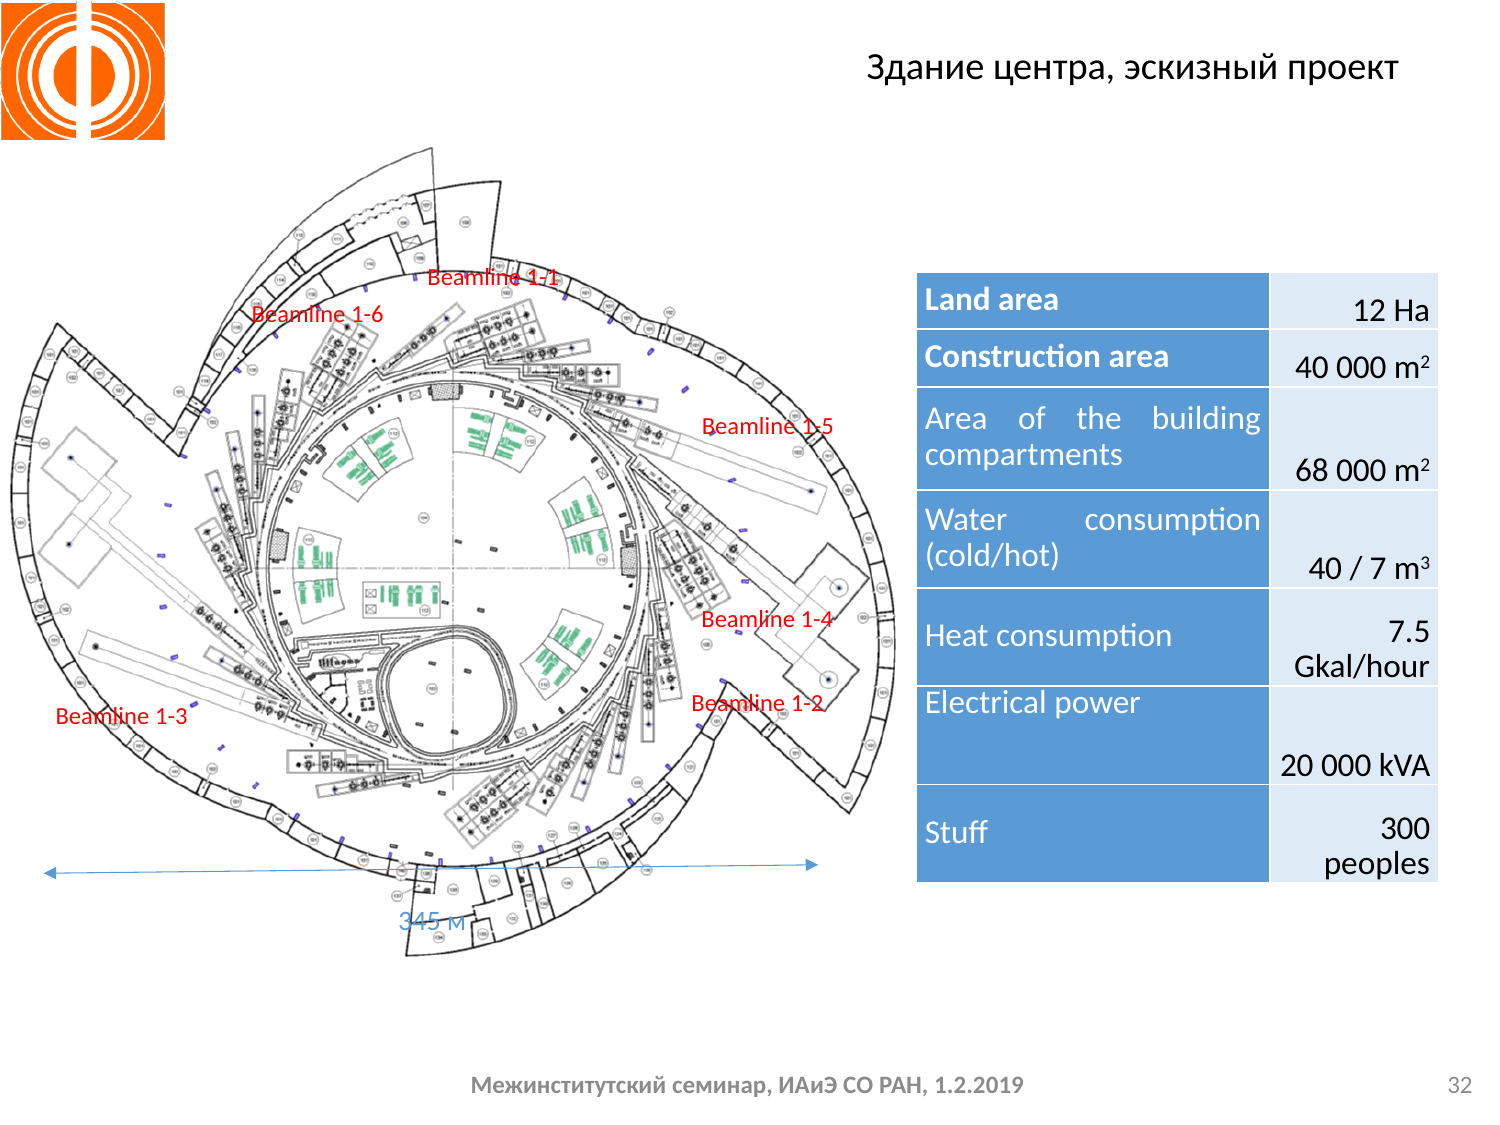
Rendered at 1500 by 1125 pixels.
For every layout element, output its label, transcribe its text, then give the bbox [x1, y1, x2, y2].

table_cell 40 / 7 m3 [1271, 491, 1438, 587]
footer Межинститутский семинар, ИАиЭ СО РАН, 1.2.2019 [362, 1053, 1133, 1114]
picture [0, 0, 166, 140]
table_header 12 Ha [1271, 273, 1438, 328]
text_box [43, 864, 819, 874]
table_header Land area [940, 273, 1269, 328]
table_cell Heat consumption [940, 589, 1269, 685]
table_cell Construction area [940, 330, 1269, 386]
slide_number 32 [1150, 1053, 1488, 1114]
table_cell 300 peoples [1271, 785, 1438, 882]
table_cell Water consumption (cold/hot) [940, 491, 1269, 587]
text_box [0, 140, 940, 964]
table_cell 20 000 kVA [1271, 687, 1438, 784]
table_cell Stuff [940, 785, 1269, 882]
table_cell 40 000 m2 [1271, 330, 1438, 386]
title Здание центра, эскизный проект [811, 39, 1455, 109]
table_cell 7.5 Gkal/hour [1271, 589, 1438, 685]
table_cell Electrical power [940, 687, 1269, 784]
table_cell Area of the building compartments [940, 388, 1269, 489]
table_cell 68 000 m2 [1271, 388, 1438, 489]
